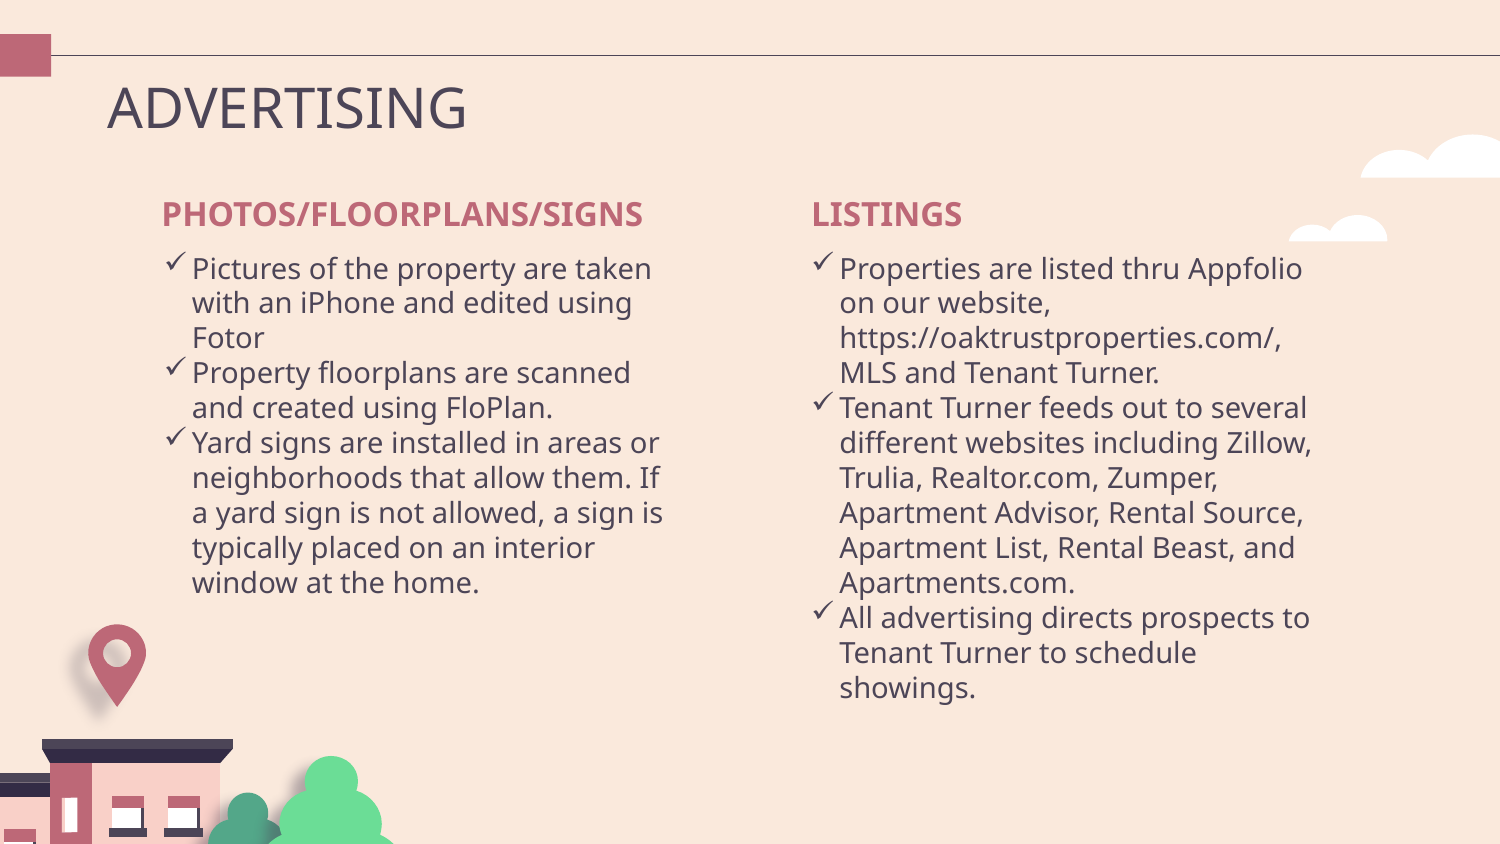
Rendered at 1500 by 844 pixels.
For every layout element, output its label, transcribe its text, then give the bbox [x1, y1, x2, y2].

subtitle Properties are listed thru Appfolio on our website, https://oaktrustproperties.com/, MLS and Tenant Turner. Tenant Turner feeds out to several different websites including Zillow, Trulia, Realtor.com, Zumper, Apartment Advisor, Rental Source, Apartment List, Rental Beast, and Apartments.com. All advertising directs prospects to Tenant Turner to schedule showings. [796, 234, 1340, 759]
text_box [0, 34, 52, 55]
subtitle LISTINGS [796, 165, 1314, 234]
text_box [0, 62, 52, 77]
title ADVERTISING [92, 63, 1382, 152]
subtitle Pictures of the property are taken with an iPhone and edited using Fotor Property floorplans are scanned and created using FloPlan. Yard signs are installed in areas or neighborhoods that allow them. If a yard sign is not allowed, a sign is typically placed on an interior window at the home. [148, 249, 699, 687]
subtitle PHOTOS/FLOORPLANS/SIGNS [137, 165, 718, 249]
